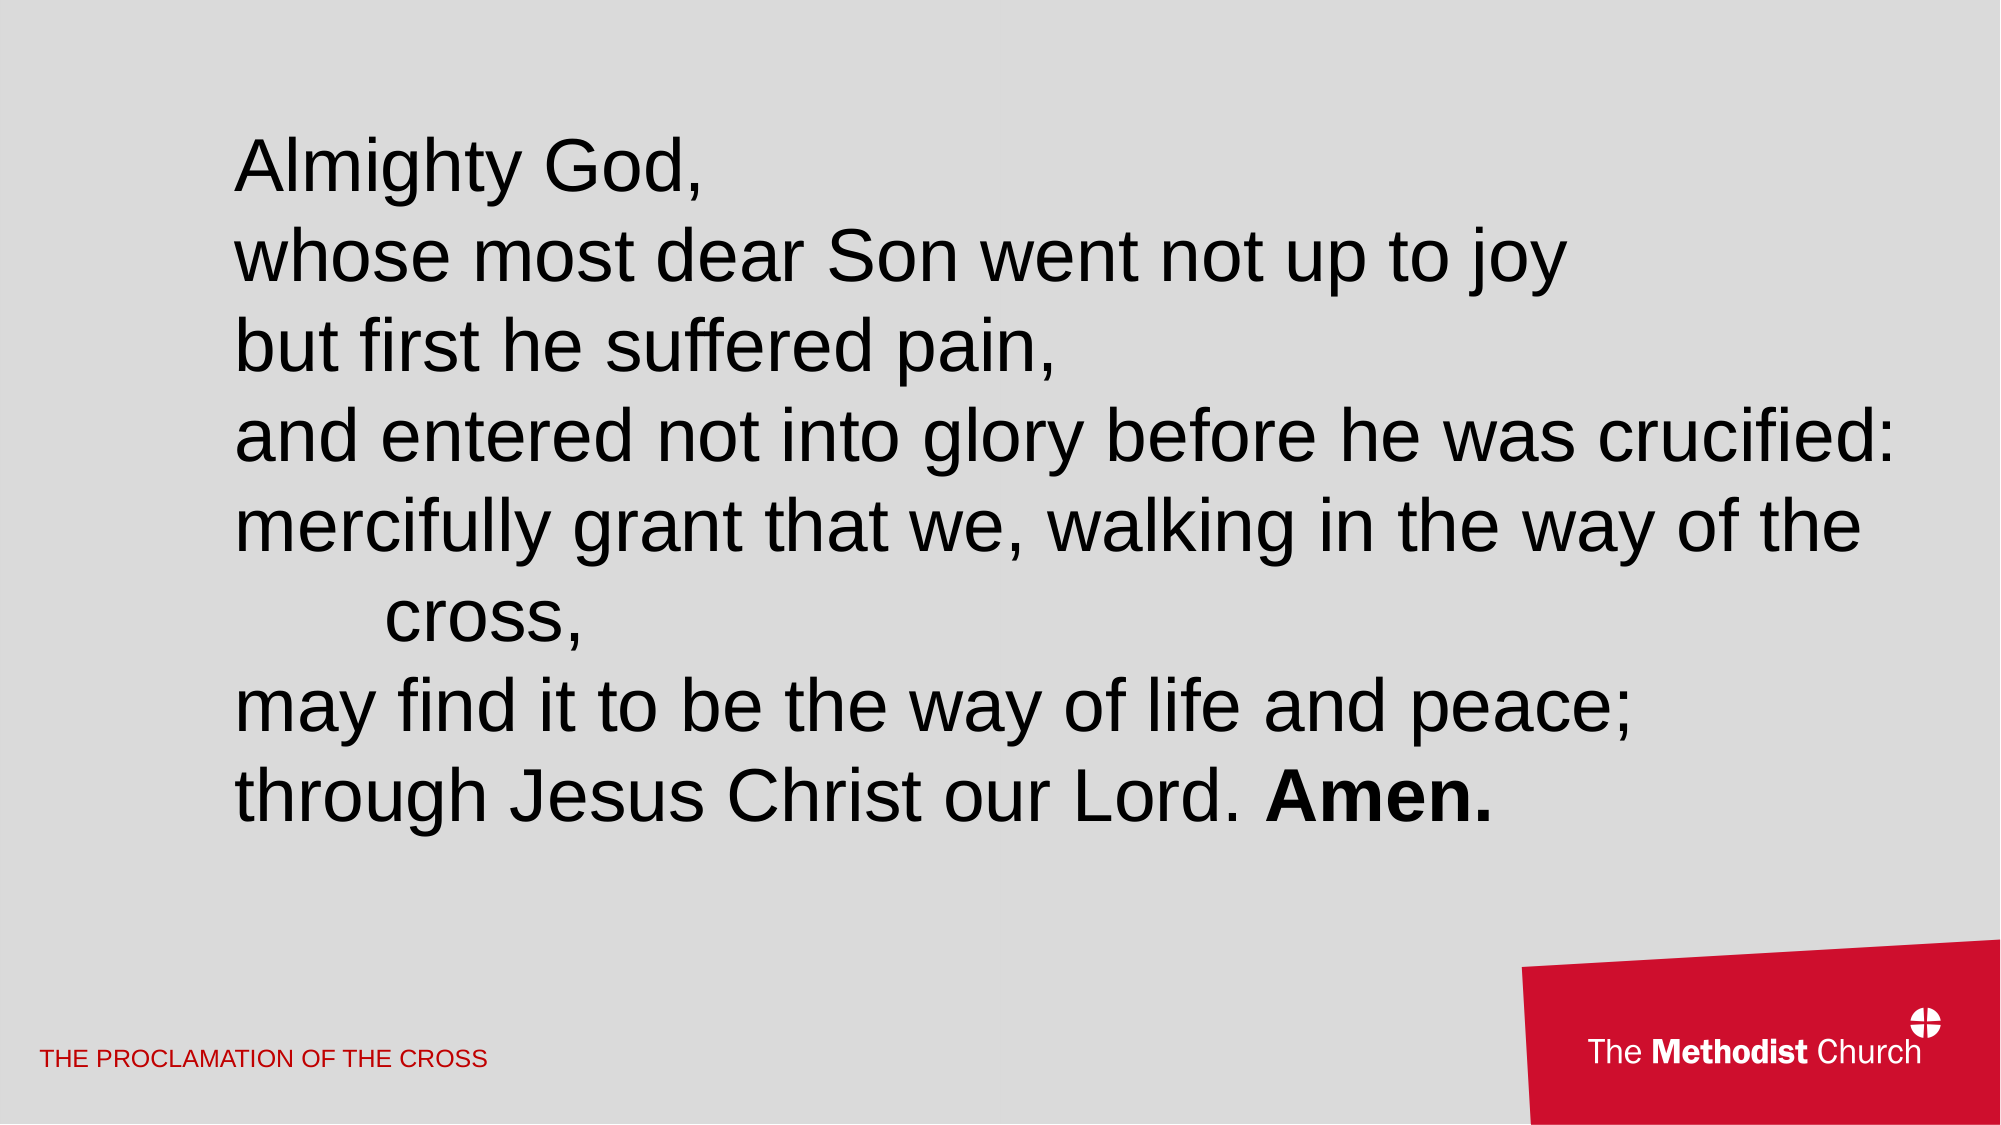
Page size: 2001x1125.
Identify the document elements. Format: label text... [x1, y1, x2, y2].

text_box Almighty God, whose most dear Son went not up to joy but first he suffered pain, and entered not into glory before he was crucified: mercifully grant that we, walking in the way of the cross, may find it to be the way of life and peace; through Jesus Christ our Lord. Amen. [220, 109, 1952, 935]
picture [0, 0, 2001, 1125]
